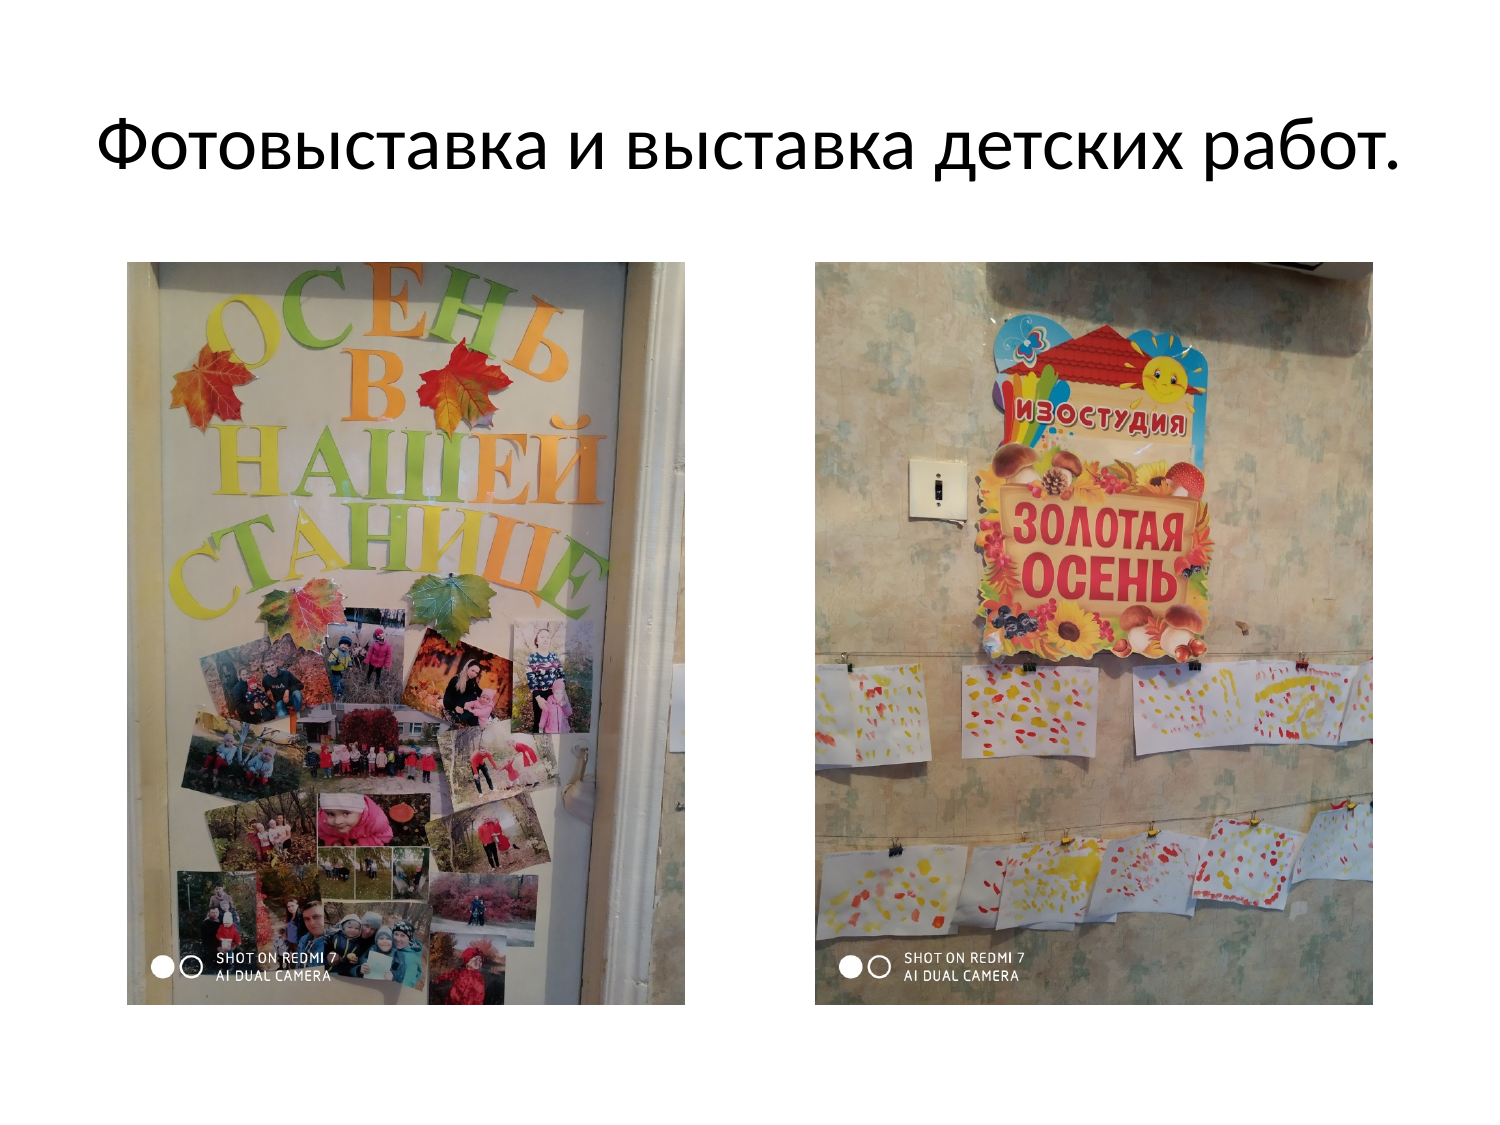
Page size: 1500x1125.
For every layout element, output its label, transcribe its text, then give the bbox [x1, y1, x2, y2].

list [815, 262, 1373, 1006]
title Фотовыставка и выставка детских работ. [75, 45, 1425, 233]
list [127, 262, 685, 1006]
